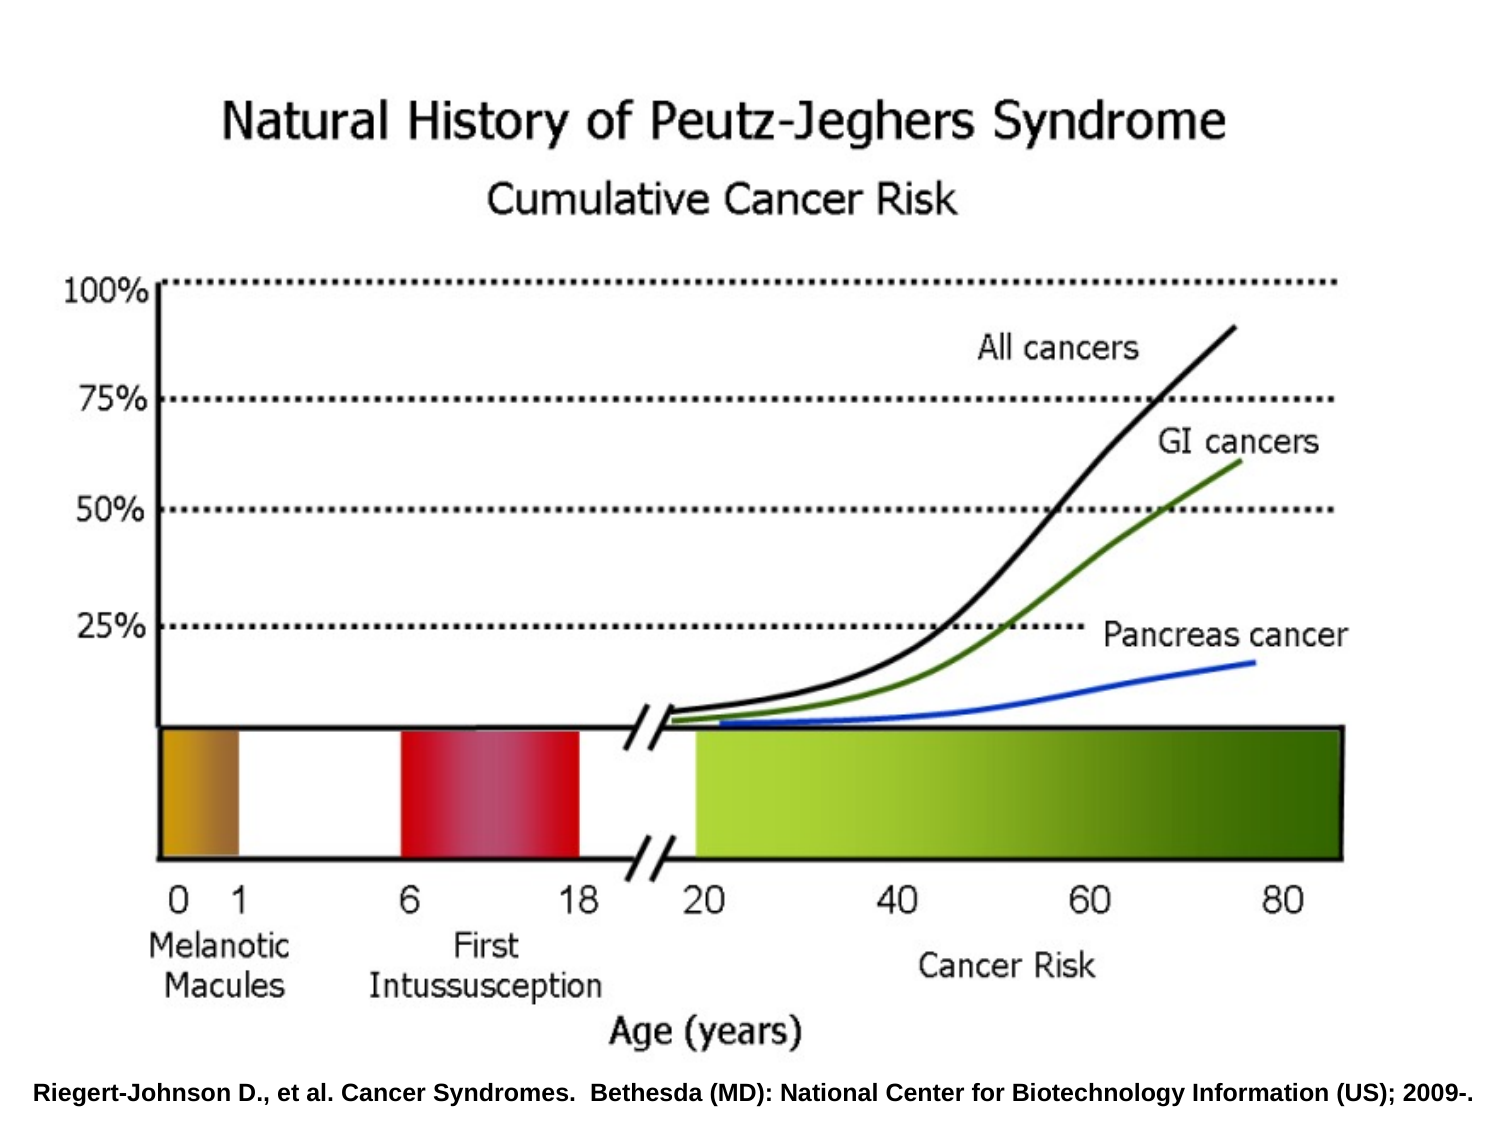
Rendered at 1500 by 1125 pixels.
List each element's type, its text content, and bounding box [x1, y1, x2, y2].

text_box Riegert-Johnson D., et al. Cancer Syndromes. Bethesda (MD): National Center for Biotechnology Information (US); 2009-. [18, 1069, 1493, 1115]
picture [41, 67, 1405, 1090]
